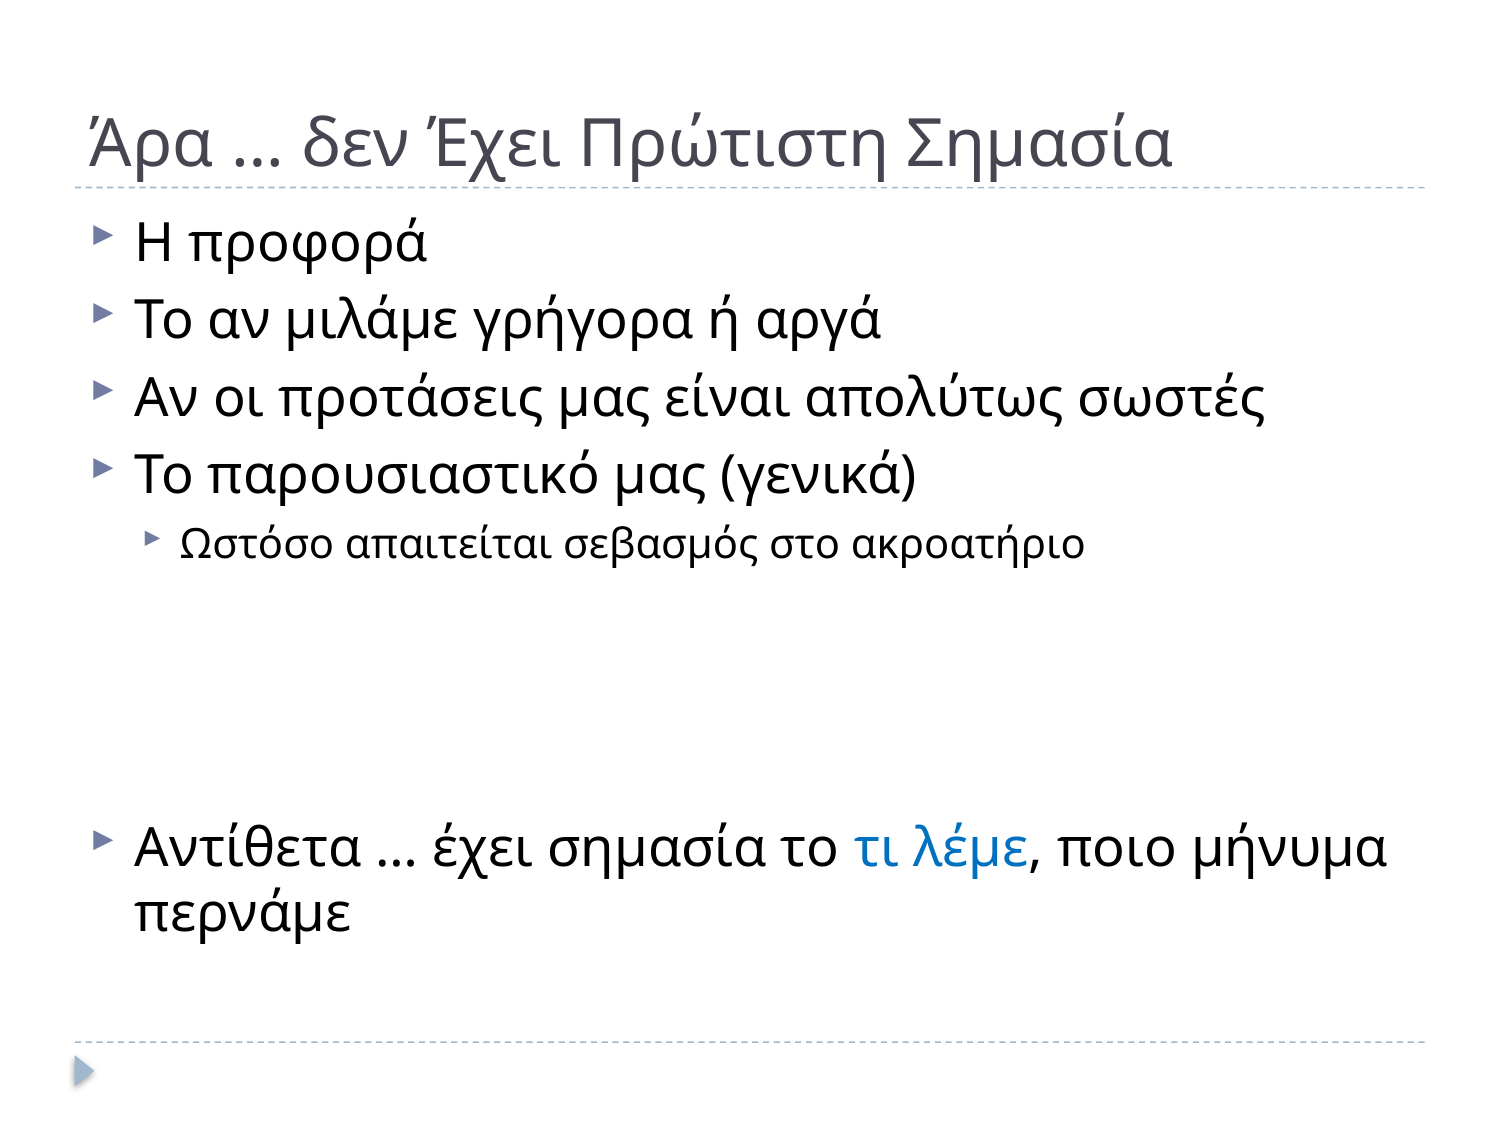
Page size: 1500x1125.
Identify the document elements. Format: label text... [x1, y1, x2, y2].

list Η προφορά Το αν μιλάμε γρήγορα ή αργά Αν οι προτάσεις μας είναι απολύτως σωστές Το παρουσιαστικό μας (γενικά) Ωστόσο απαιτείται σεβασμός στο ακροατήριο Αντίθετα … έχει σημασία το τι λέμε, ποιο μήνυμα περνάμε [75, 200, 1500, 1010]
title Άρα … δεν Έχει Πρώτιστη Σημασία [75, 24, 1425, 188]
